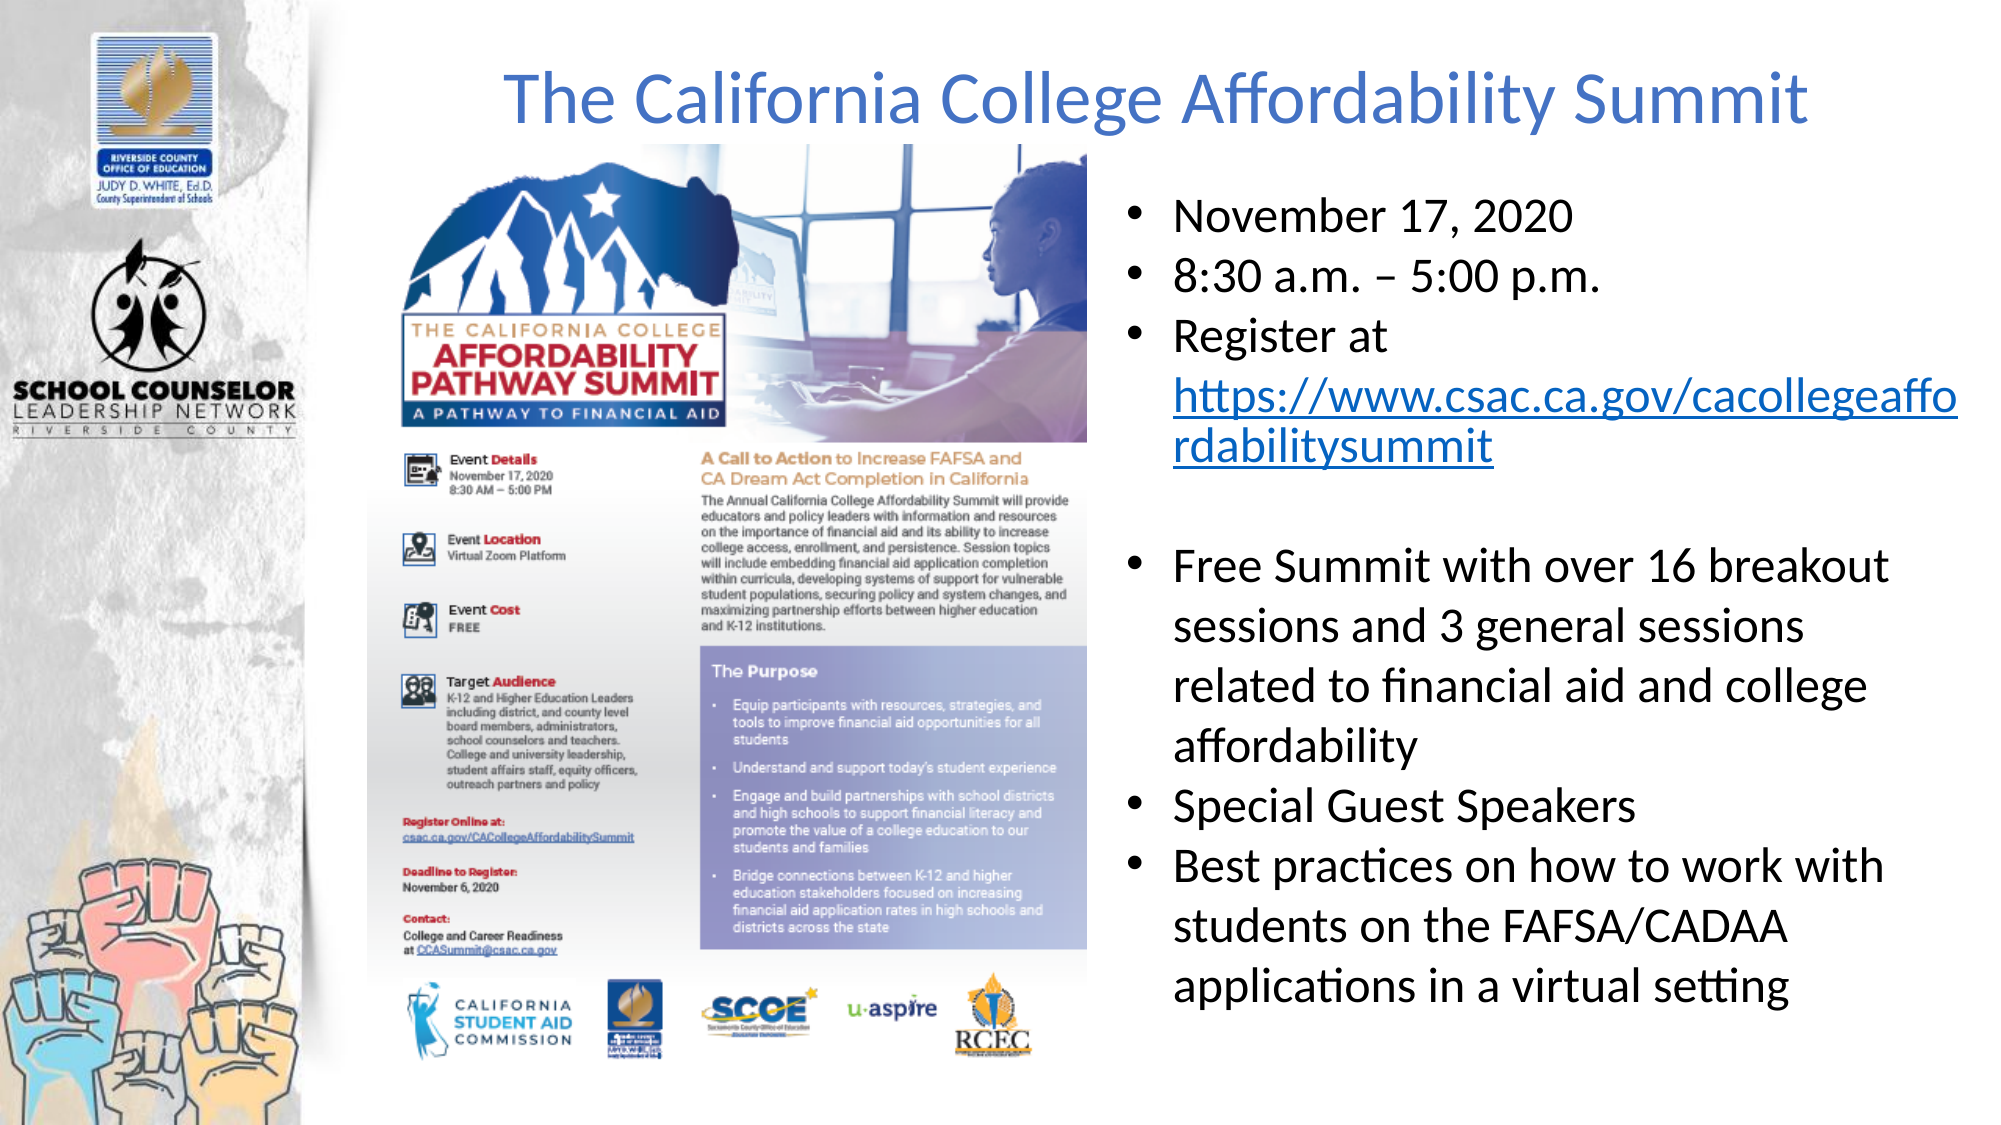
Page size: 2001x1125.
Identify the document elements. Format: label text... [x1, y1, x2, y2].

picture [0, 0, 2001, 1125]
text_box The California College Affordability Summit [367, 40, 1948, 147]
text_box November 17, 2020 8:30 a.m. – 5:00 p.m. Register at https://www.csac.ca.gov/cacollegeaffordabilitysummit Free Summit with over 16 breakout sessions and 3 general sessions related to financial aid and college affordability Special Guest Speakers Best practices on how to work with students on the FAFSA/CADAA applications in a virtual setting [1110, 174, 1973, 978]
